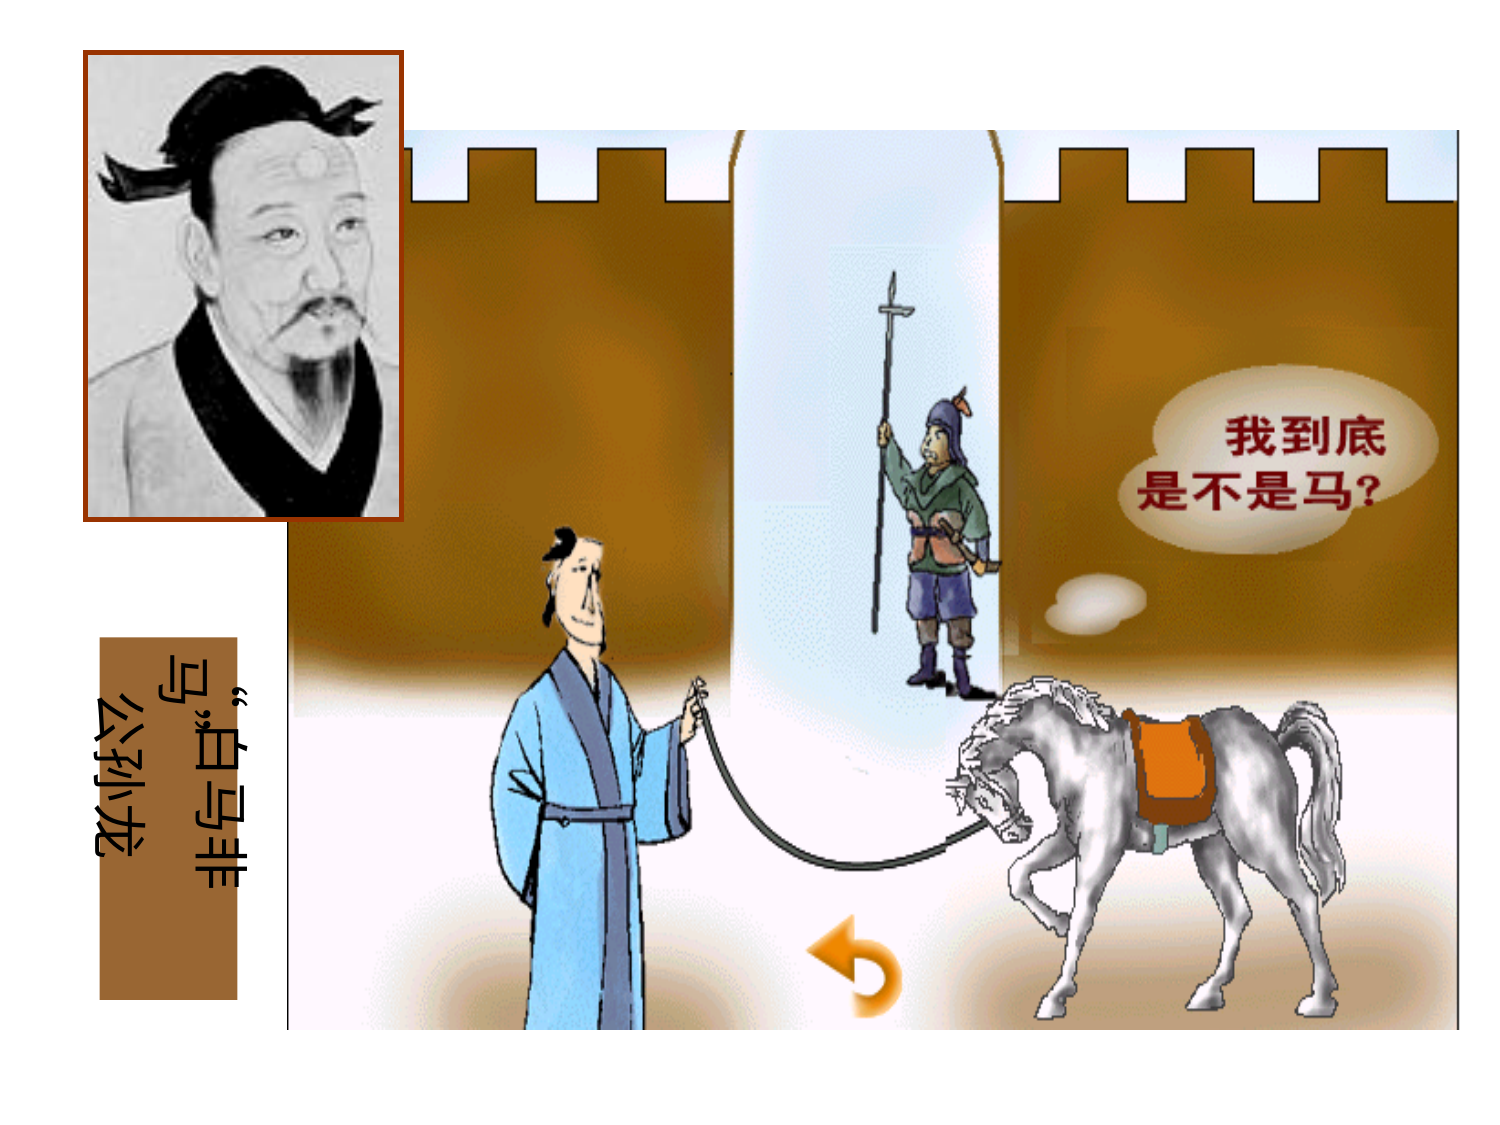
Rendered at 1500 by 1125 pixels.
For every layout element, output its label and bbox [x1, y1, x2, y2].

text_box [87, 54, 1463, 1030]
